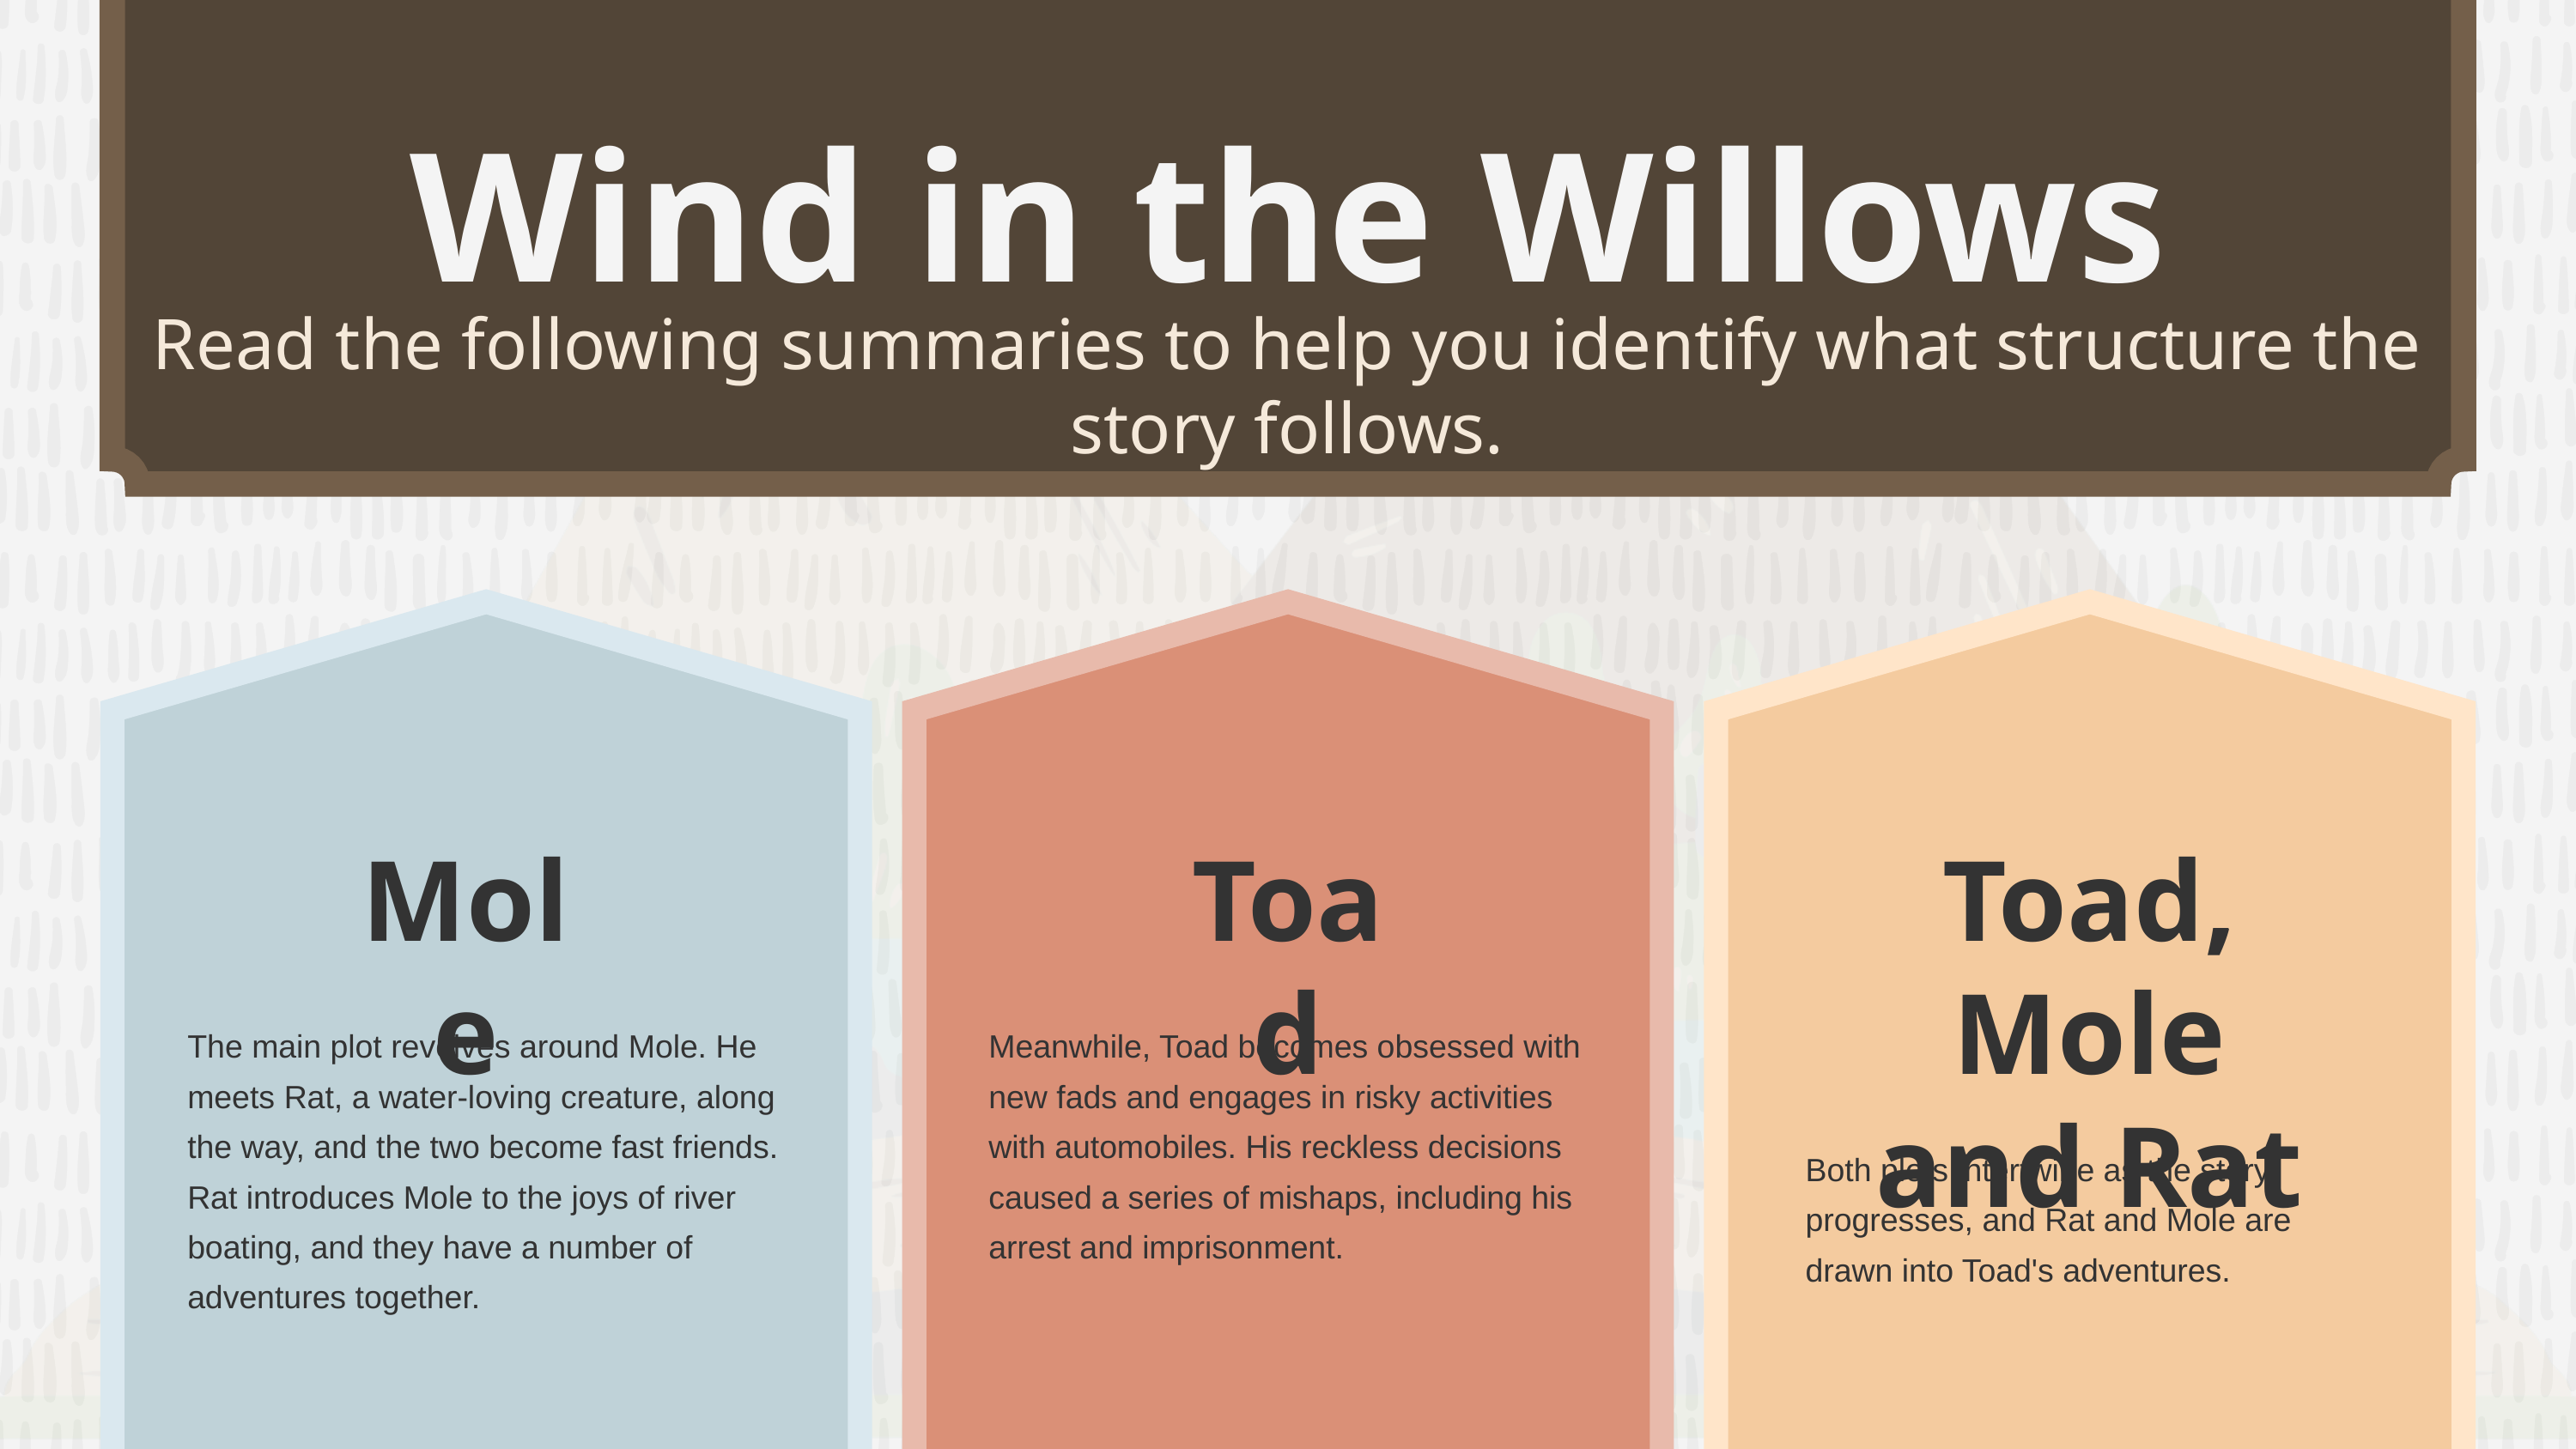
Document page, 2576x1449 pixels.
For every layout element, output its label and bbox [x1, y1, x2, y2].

text_box [112, 0, 2464, 485]
text_box [0, 771, 743, 1449]
text_box [0, 0, 2576, 770]
text_box [744, 771, 1544, 1449]
text_box [1546, 771, 2576, 1449]
